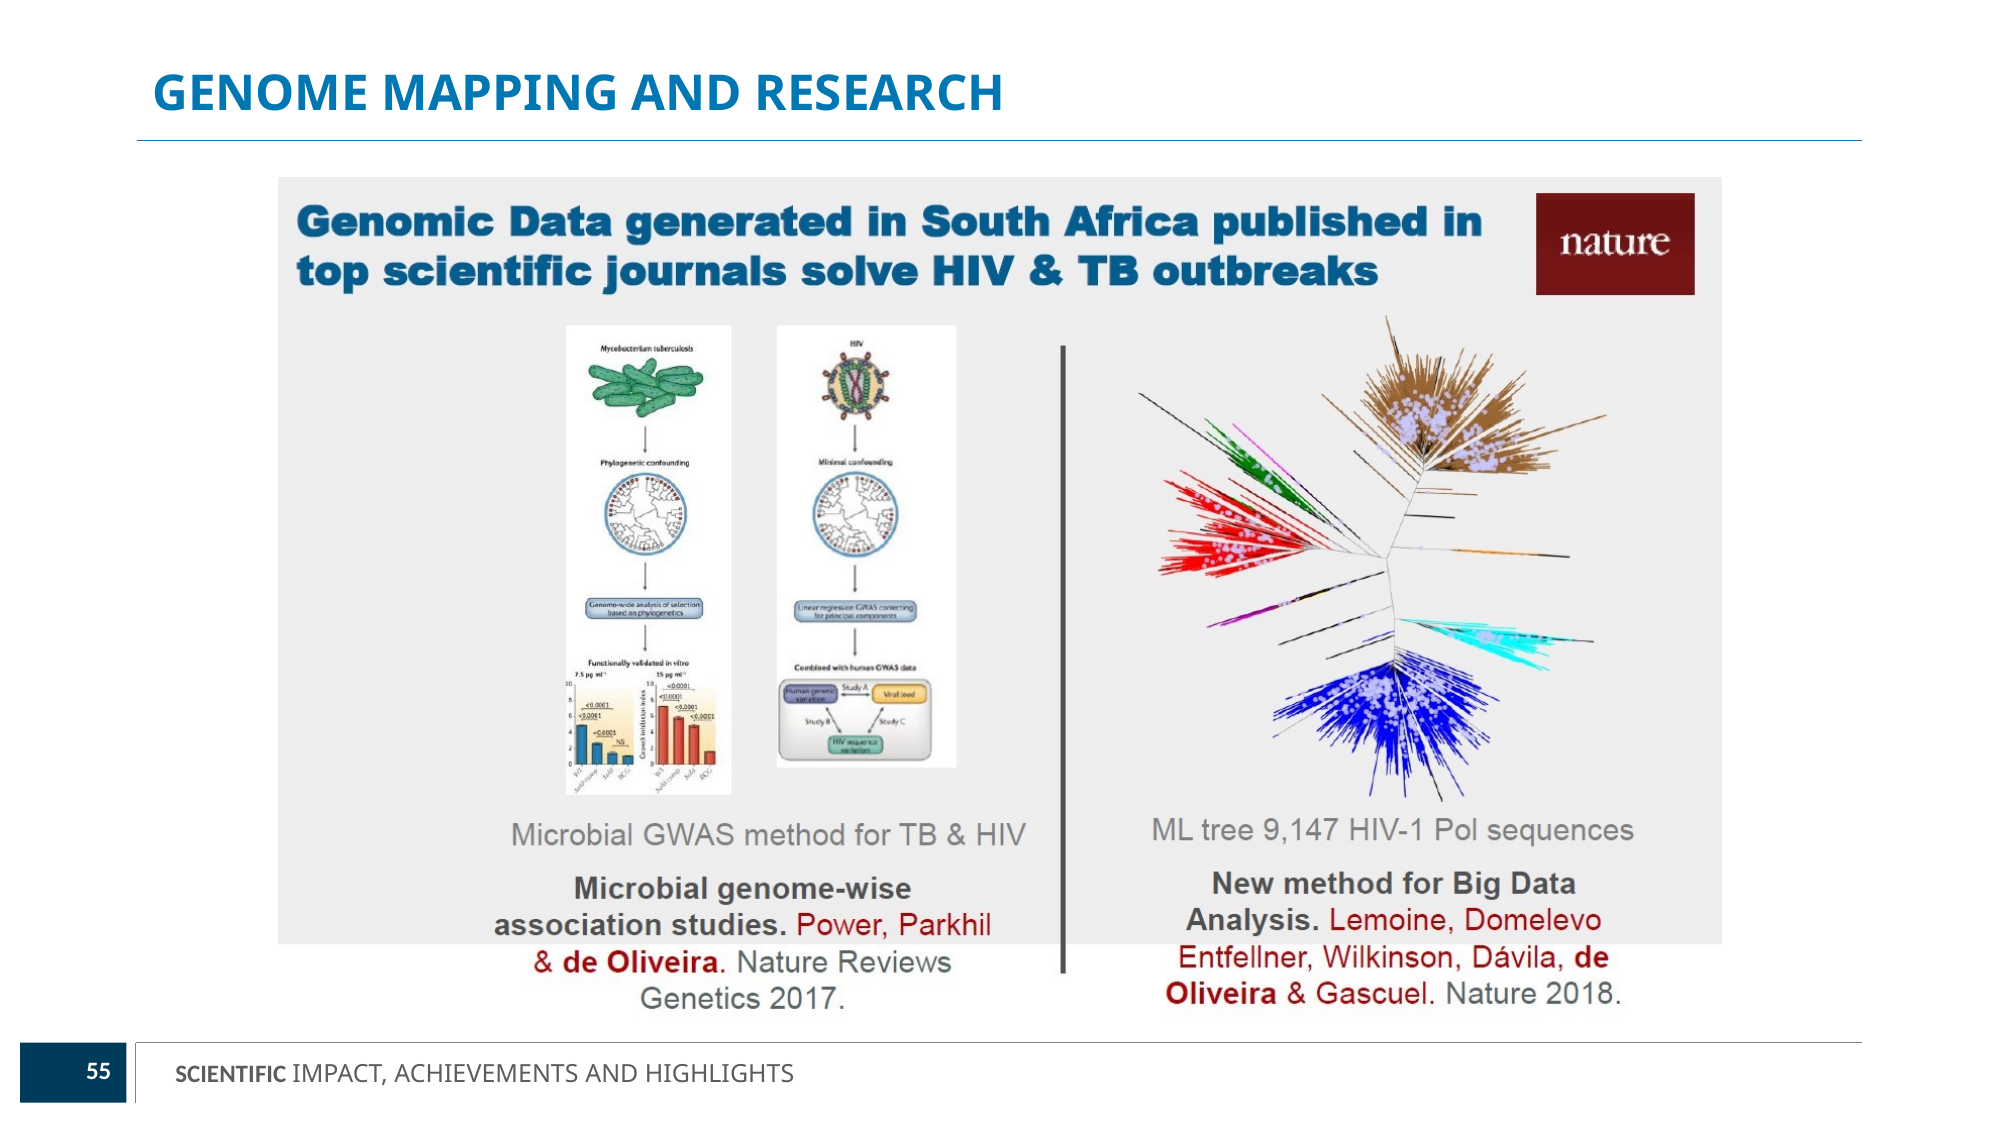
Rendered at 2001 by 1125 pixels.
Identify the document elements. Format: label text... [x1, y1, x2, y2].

picture [277, 177, 1722, 1024]
title Genome mapping and research [137, 59, 1863, 129]
slide_number 55 [34, 1049, 127, 1089]
